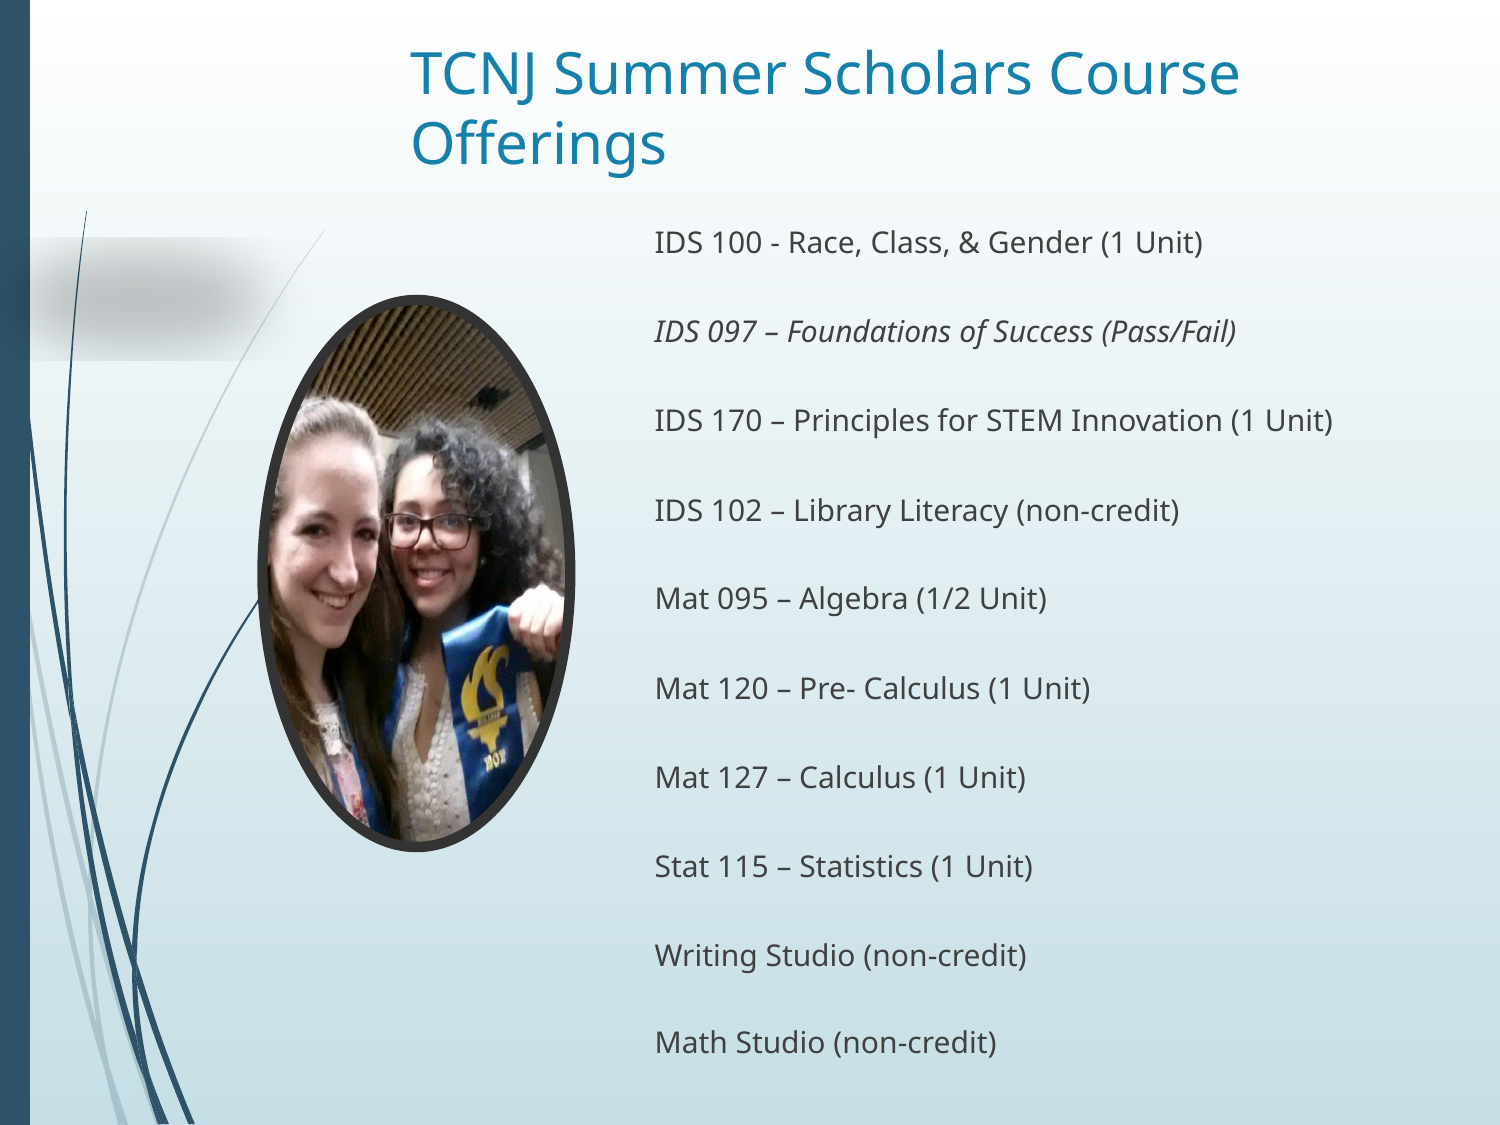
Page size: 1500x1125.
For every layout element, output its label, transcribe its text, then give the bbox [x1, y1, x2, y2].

list IDS 100 - Race, Class, & Gender (1 Unit) IDS 097 – Foundations of Success (Pass/Fail) IDS 170 – Principles for STEM Innovation (1 Unit) IDS 102 – Library Literacy (non-credit) Mat 095 – Algebra (1/2 Unit) Mat 120 – Pre- Calculus (1 Unit) Mat 127 – Calculus (1 Unit) Stat 115 – Statistics (1 Unit) Writing Studio (non-credit) Math Studio (non-credit) [639, 208, 1352, 1097]
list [262, 299, 571, 848]
title TCNJ Summer Scholars Course Offerings [395, 21, 1352, 209]
